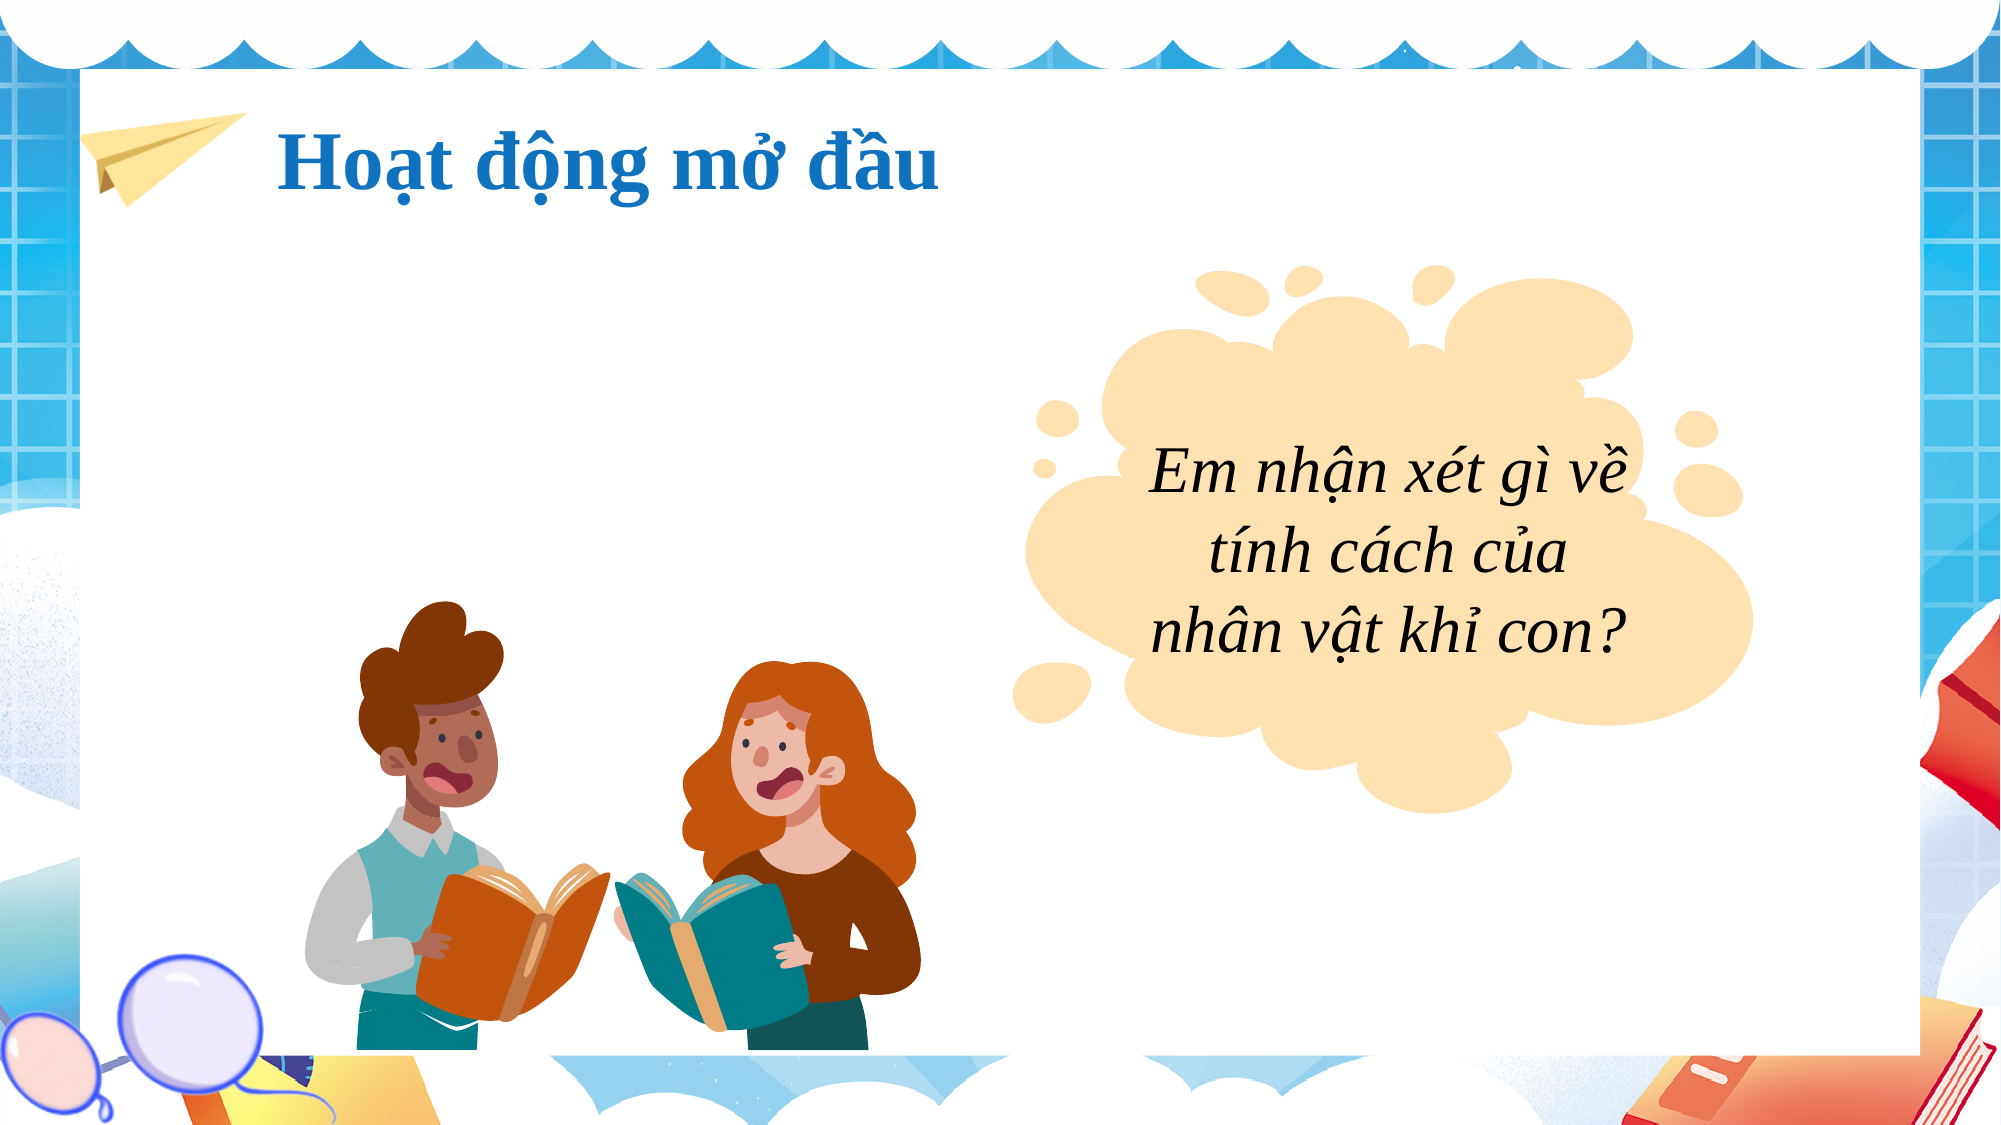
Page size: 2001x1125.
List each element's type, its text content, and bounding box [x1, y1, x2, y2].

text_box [1010, 265, 1761, 814]
picture [0, 0, 2001, 1125]
text_box Hoạt động mở đầu [262, 98, 1122, 214]
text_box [304, 602, 935, 1050]
